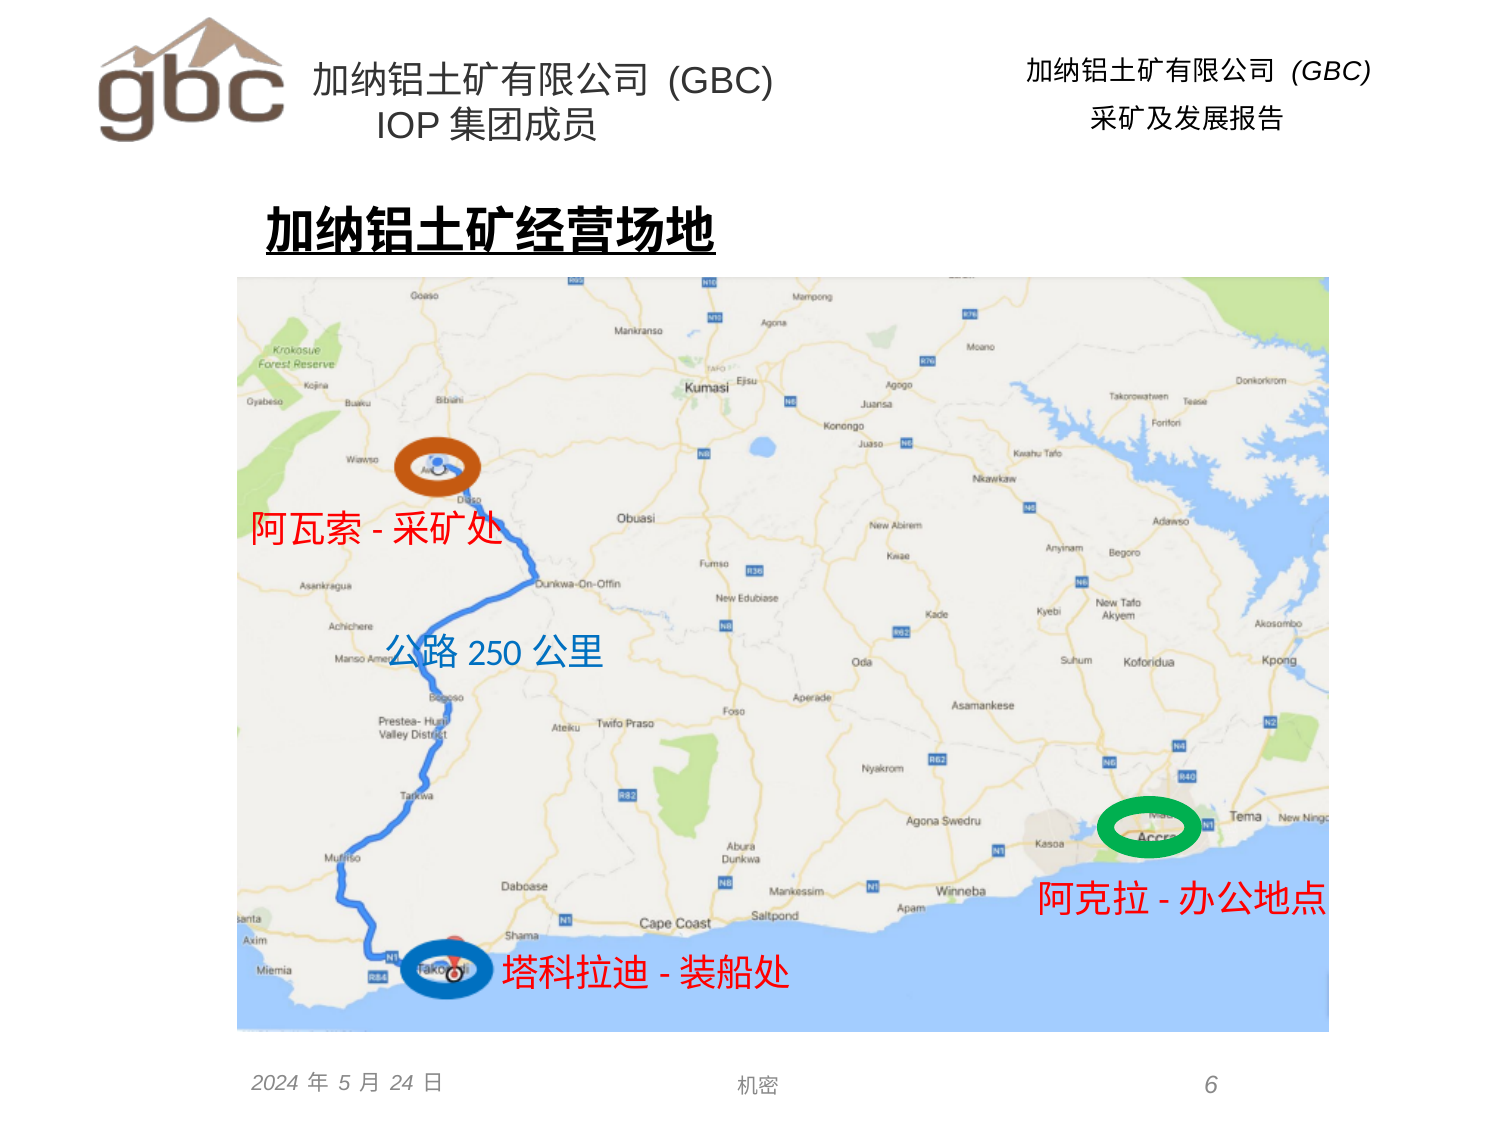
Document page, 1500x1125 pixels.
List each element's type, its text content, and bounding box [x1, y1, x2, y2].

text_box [1096, 796, 1202, 859]
picture [237, 277, 1329, 1032]
text_box 2024年5月24日 机密 6 [85, 1058, 1385, 1100]
text_box 加纳铝土矿有限公司 (GBC) 采矿及发展报告 [1022, 55, 1444, 144]
picture [98, 16, 926, 142]
text_box 加纳铝土矿经营场地 [248, 203, 1027, 265]
text_box [211, 44, 1444, 155]
text_box 加纳铝土矿有限公司 (GBC) IOP集团成员 [297, 48, 927, 154]
